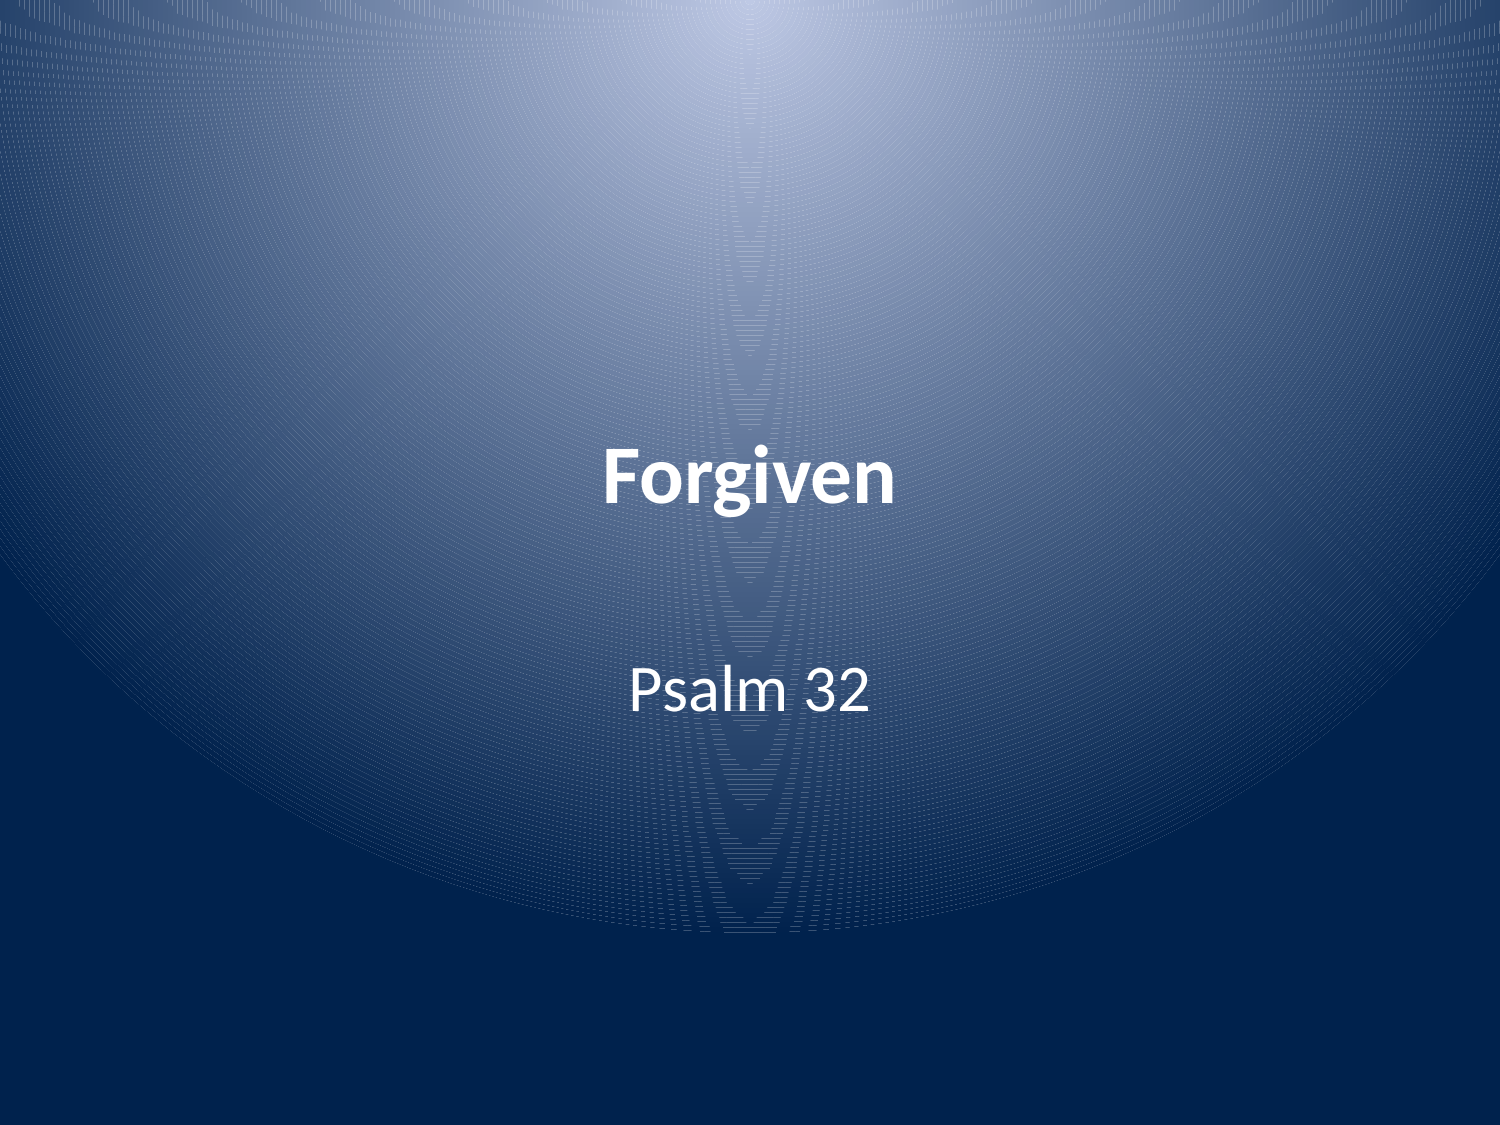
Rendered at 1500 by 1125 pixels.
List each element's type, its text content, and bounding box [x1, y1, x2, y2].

title Forgiven [112, 349, 1388, 591]
subtitle Psalm 32 [225, 637, 1275, 925]
